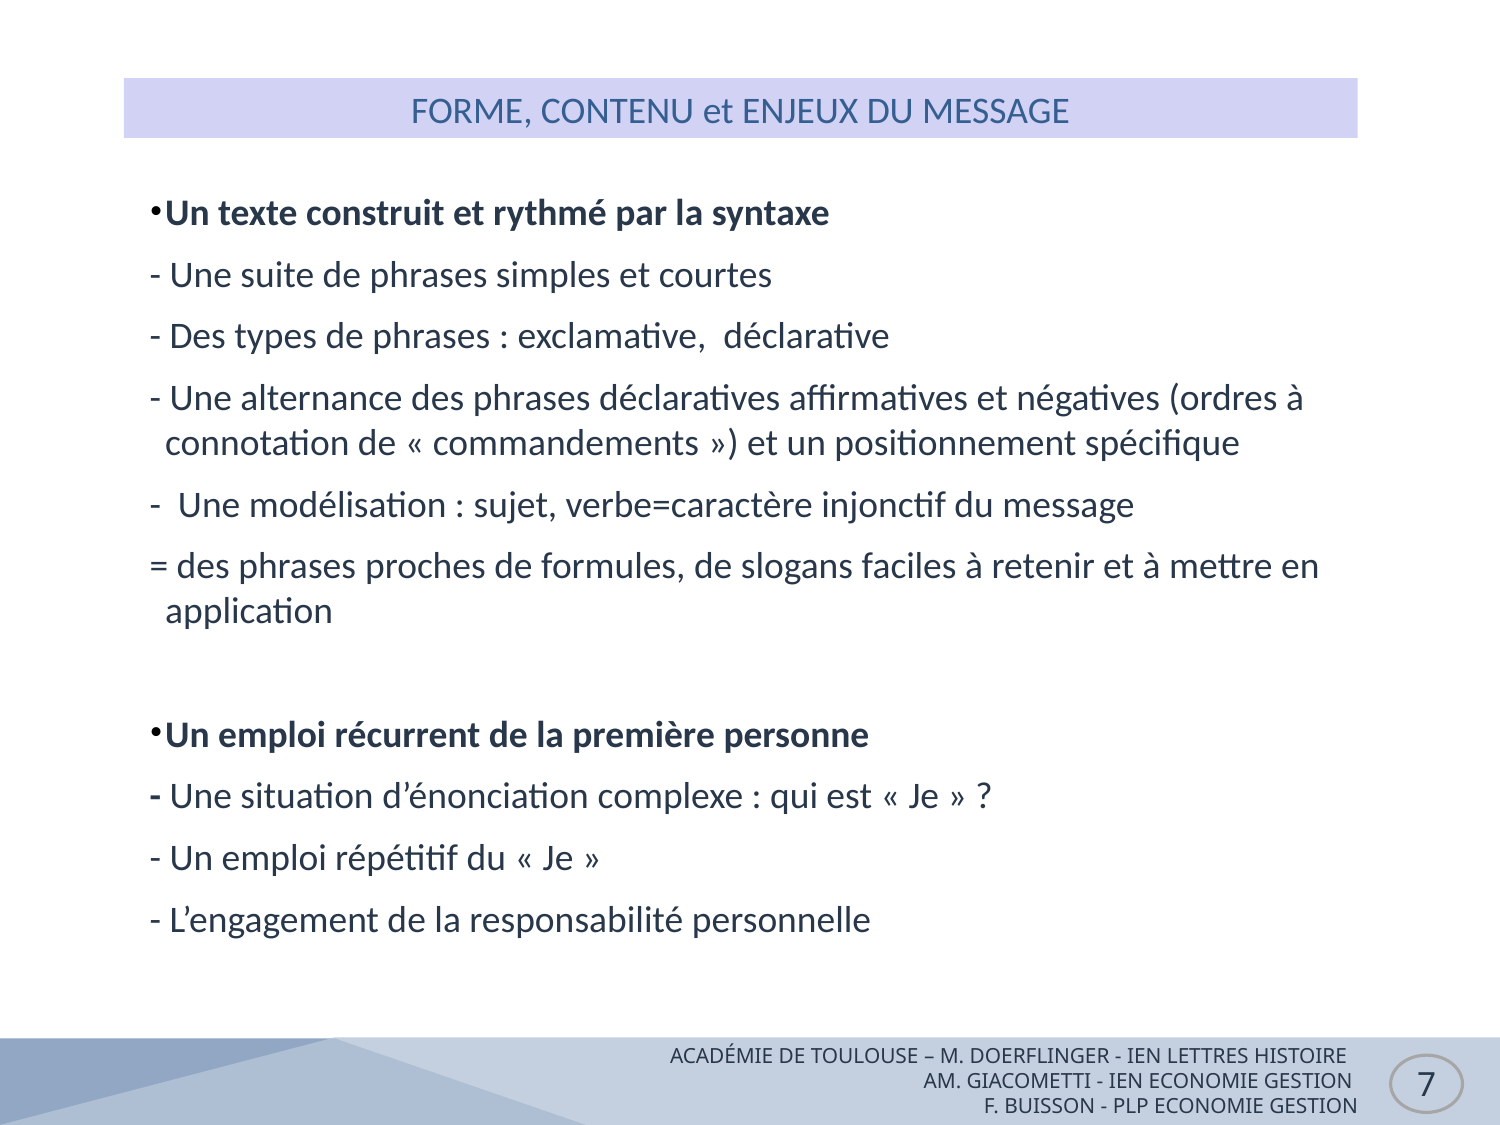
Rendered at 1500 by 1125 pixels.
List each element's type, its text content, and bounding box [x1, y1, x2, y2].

list Un texte construit et rythmé par la syntaxe - Une suite de phrases simples et courtes - Des types de phrases : exclamative, déclarative - Une alternance des phrases déclaratives affirmatives et négatives (ordres à connotation de « commandements ») et un positionnement spécifique - Une modélisation : sujet, verbe=caractère injonctif du message = des phrases proches de formules, de slogans faciles à retenir et à mettre en application Un emploi récurrent de la première personne - Une situation d’énonciation complexe : qui est « Je » ? - Un emploi répétitif du « Je » - L’engagement de la responsabilité personnelle [134, 180, 1369, 941]
title FORME, CONTENU et ENJEUX DU MESSAGE [123, 77, 1358, 139]
footer ACADÉMIE DE TOULOUSE – M. DOERFLINGER - IEN LETTRES HISTOIRE AM. GIACOMETTI - IEN ECONOMIE GESTION F. BUISSON - PLP ECONOMIE GESTION [584, 1034, 1360, 1125]
text_box 7 [1390, 1055, 1463, 1113]
